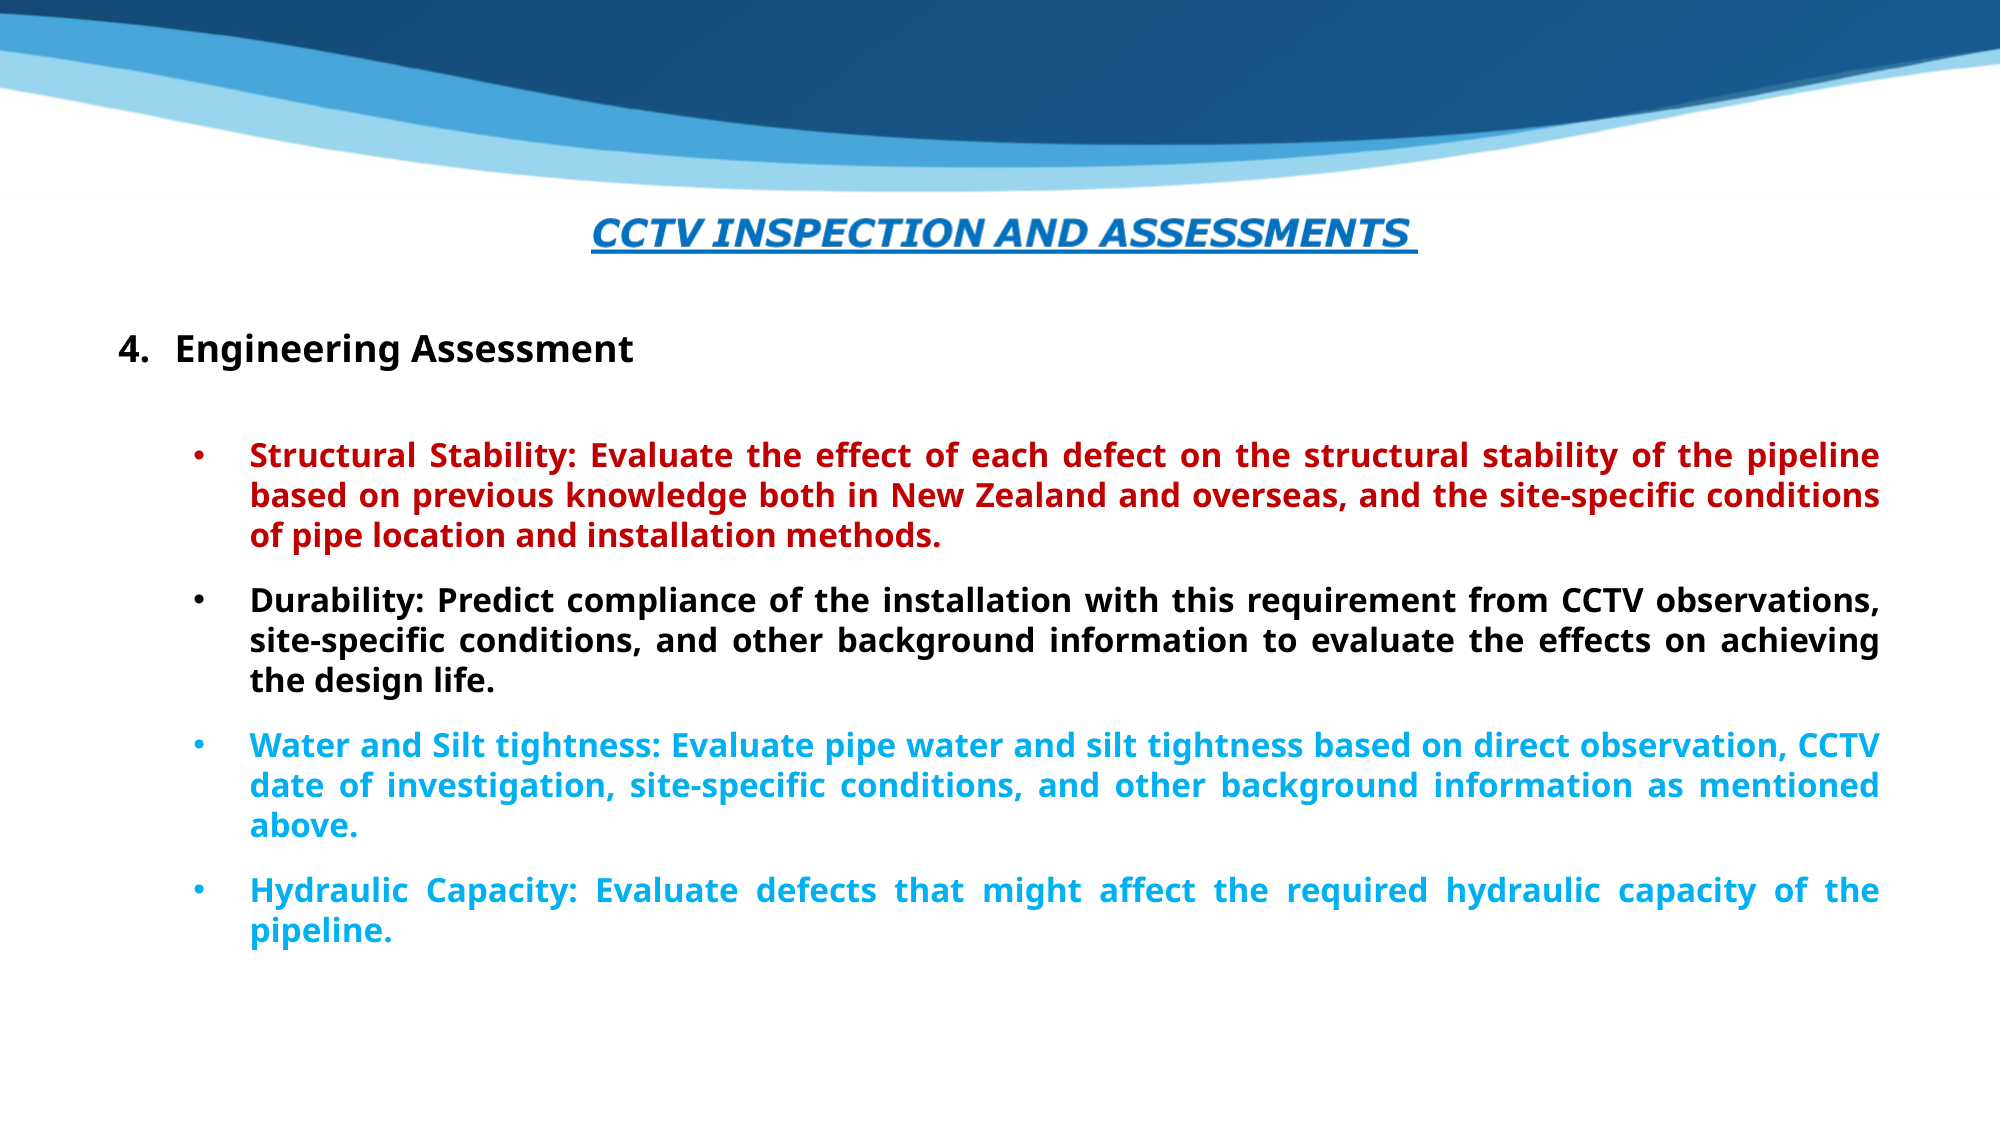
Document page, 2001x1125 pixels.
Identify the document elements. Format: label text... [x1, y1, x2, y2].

picture [0, 0, 2000, 278]
text_box Engineering Assessment Structural Stability: Evaluate the effect of each defect on the structural stability of the pipeline based on previous knowledge both in New Zealand and overseas, and the site-specific conditions of pipe location and installation methods. Durability: Predict compliance of the installation with this requirement from CCTV observations, site-specific conditions, and other background information to evaluate the effects on achieving the design life. Water and Silt tightness: Evaluate pipe water and silt tightness based on direct observation, CCTV date of investigation, site-specific conditions, and other background information as mentioned above. Hydraulic Capacity: Evaluate defects that might affect the required hydraulic capacity of the pipeline. [28, 317, 1898, 1021]
